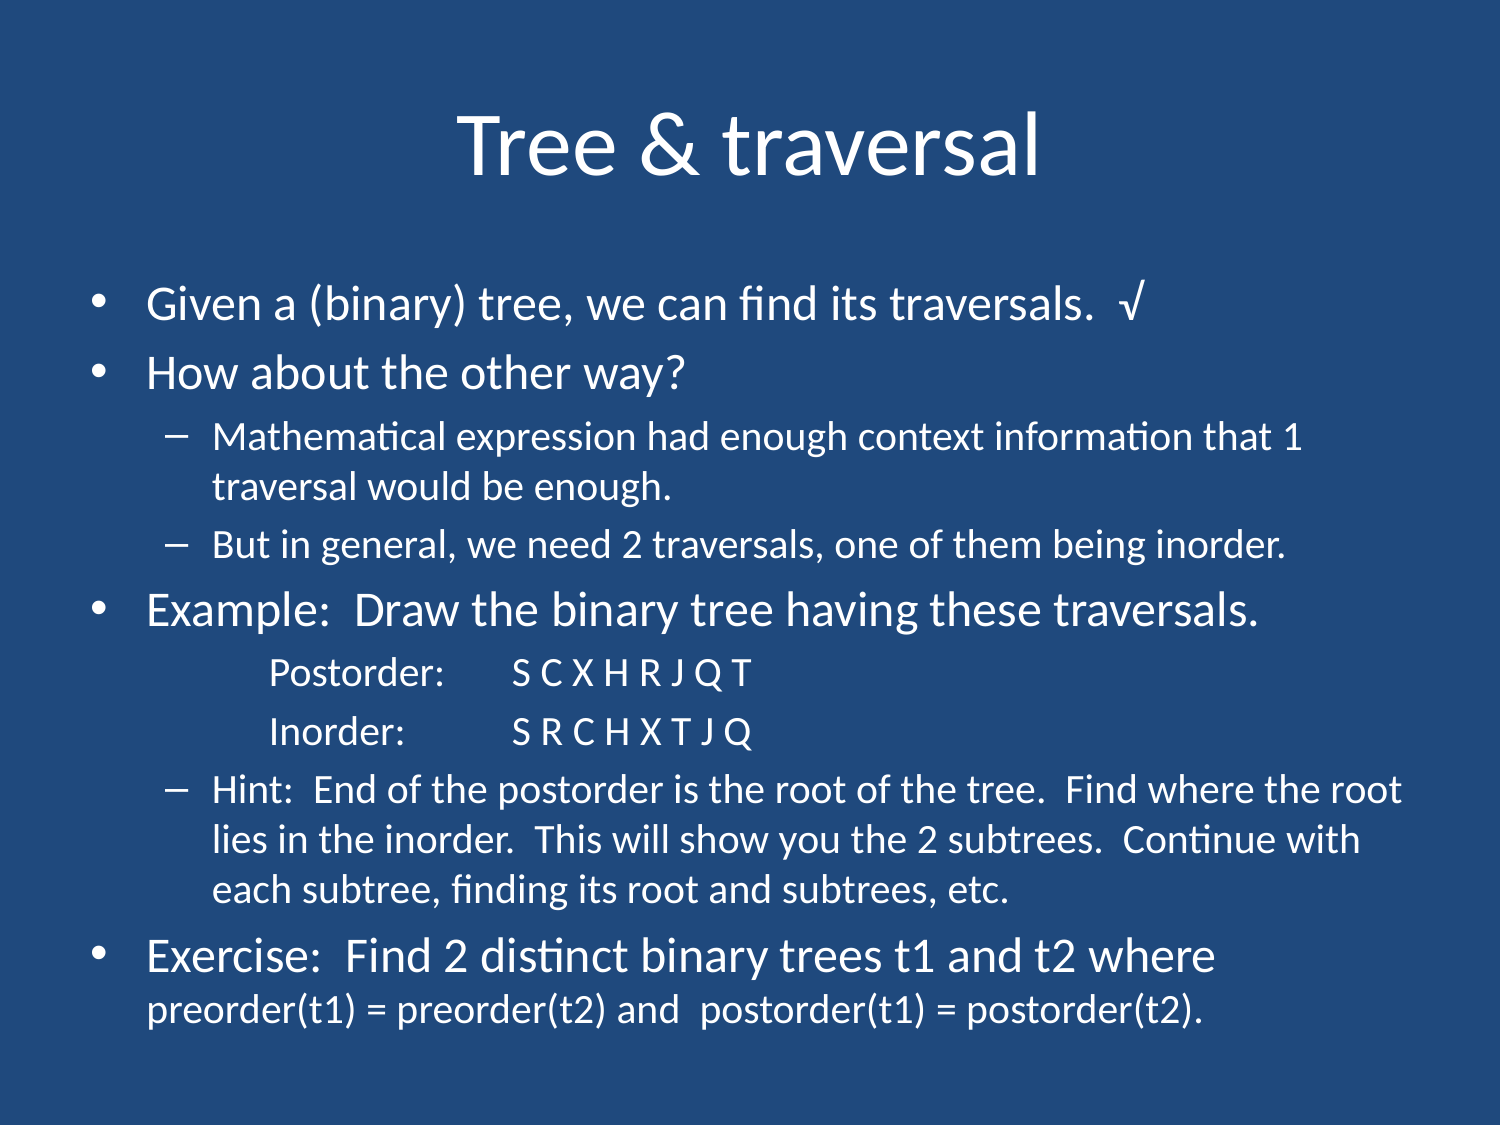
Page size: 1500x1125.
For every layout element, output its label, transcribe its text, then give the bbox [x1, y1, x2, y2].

title Tree & traversal [75, 45, 1425, 233]
list Given a (binary) tree, we can find its traversals. √ How about the other way? Mathematical expression had enough context information that 1 traversal would be enough. But in general, we need 2 traversals, one of them being inorder. Example: Draw the binary tree having these traversals. Postorder: S C X H R J Q T Inorder: S R C H X T J Q Hint: End of the postorder is the root of the tree. Find where the root lies in the inorder. This will show you the 2 subtrees. Continue with each subtree, finding its root and subtrees, etc. Exercise: Find 2 distinct binary trees t1 and t2 where preorder(t1) = preorder(t2) and postorder(t1) = postorder(t2). [75, 262, 1425, 1125]
